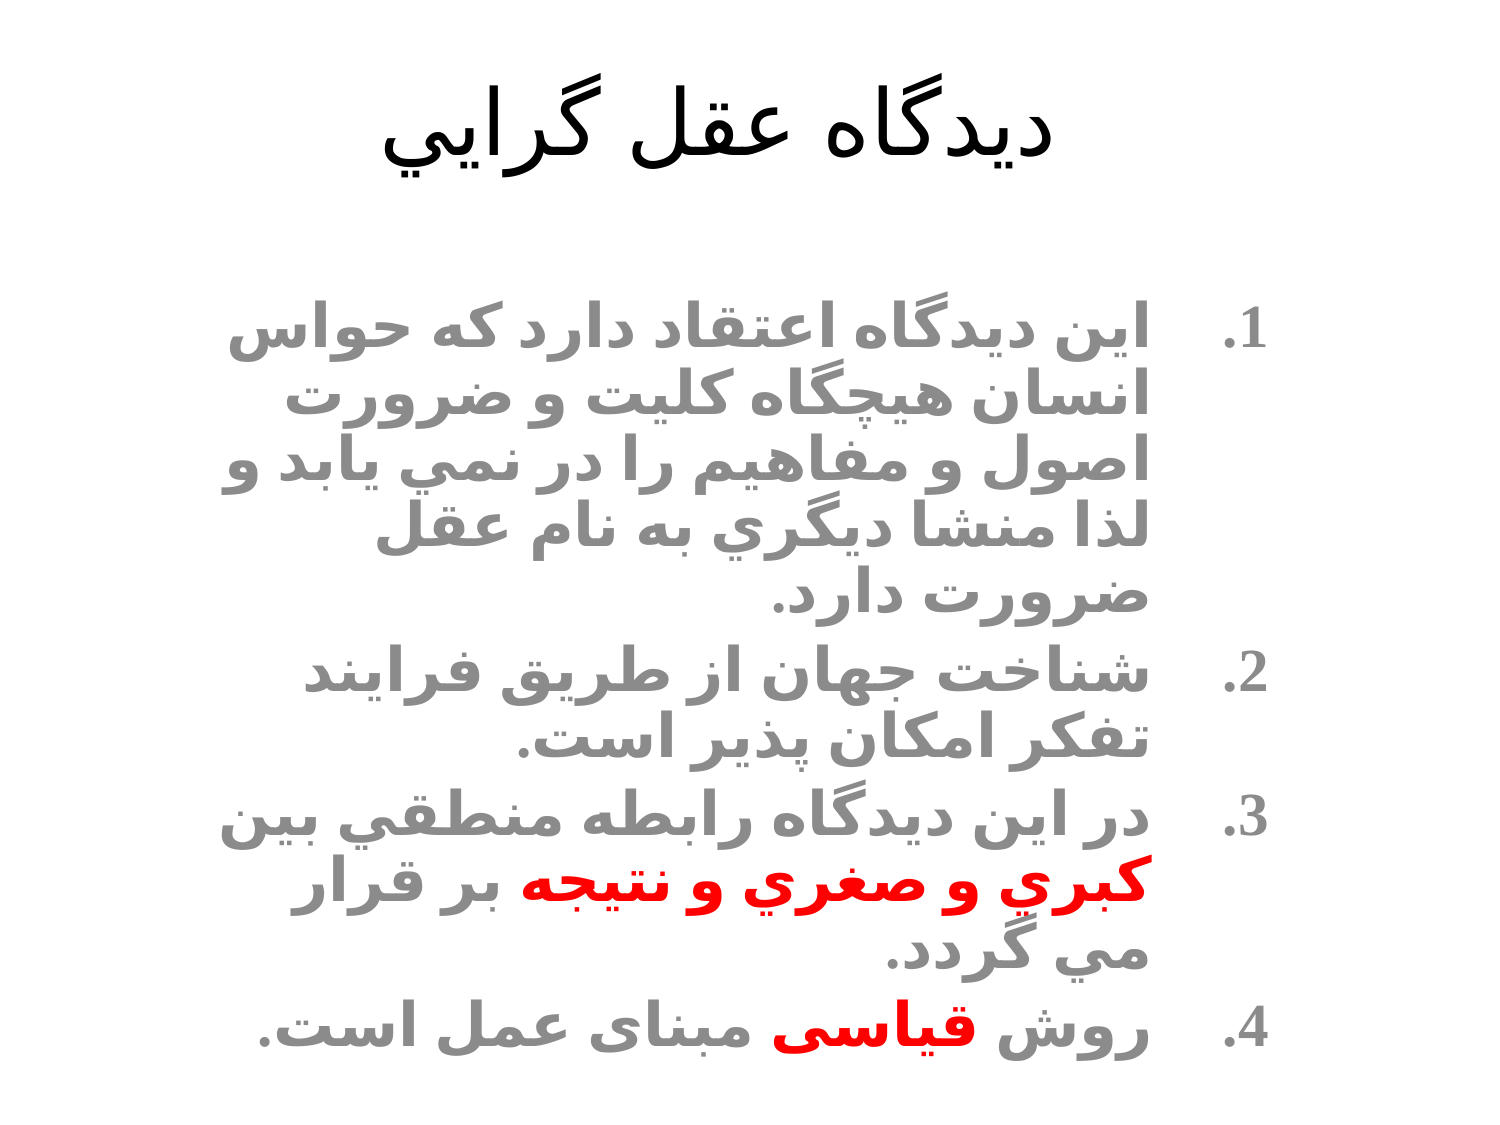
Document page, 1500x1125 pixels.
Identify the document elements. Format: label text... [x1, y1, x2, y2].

subtitle اين ديدگاه اعتقاد دارد که حواس انسان هيچگاه کليت و ضرورت اصول و مفاهيم را در نمي يابد و لذا منشا ديگري به نام عقل ضرورت دارد. شناخت جهان از طریق فرایند تفکر امکان پذیر است. در اين ديدگاه رابطه منطقي بين کبري و صغري و نتيجه بر قرار مي گردد. روش قیاسی مبنای عمل است. [194, 287, 1281, 1075]
title ديدگاه عقل گرايي [300, 37, 1138, 200]
